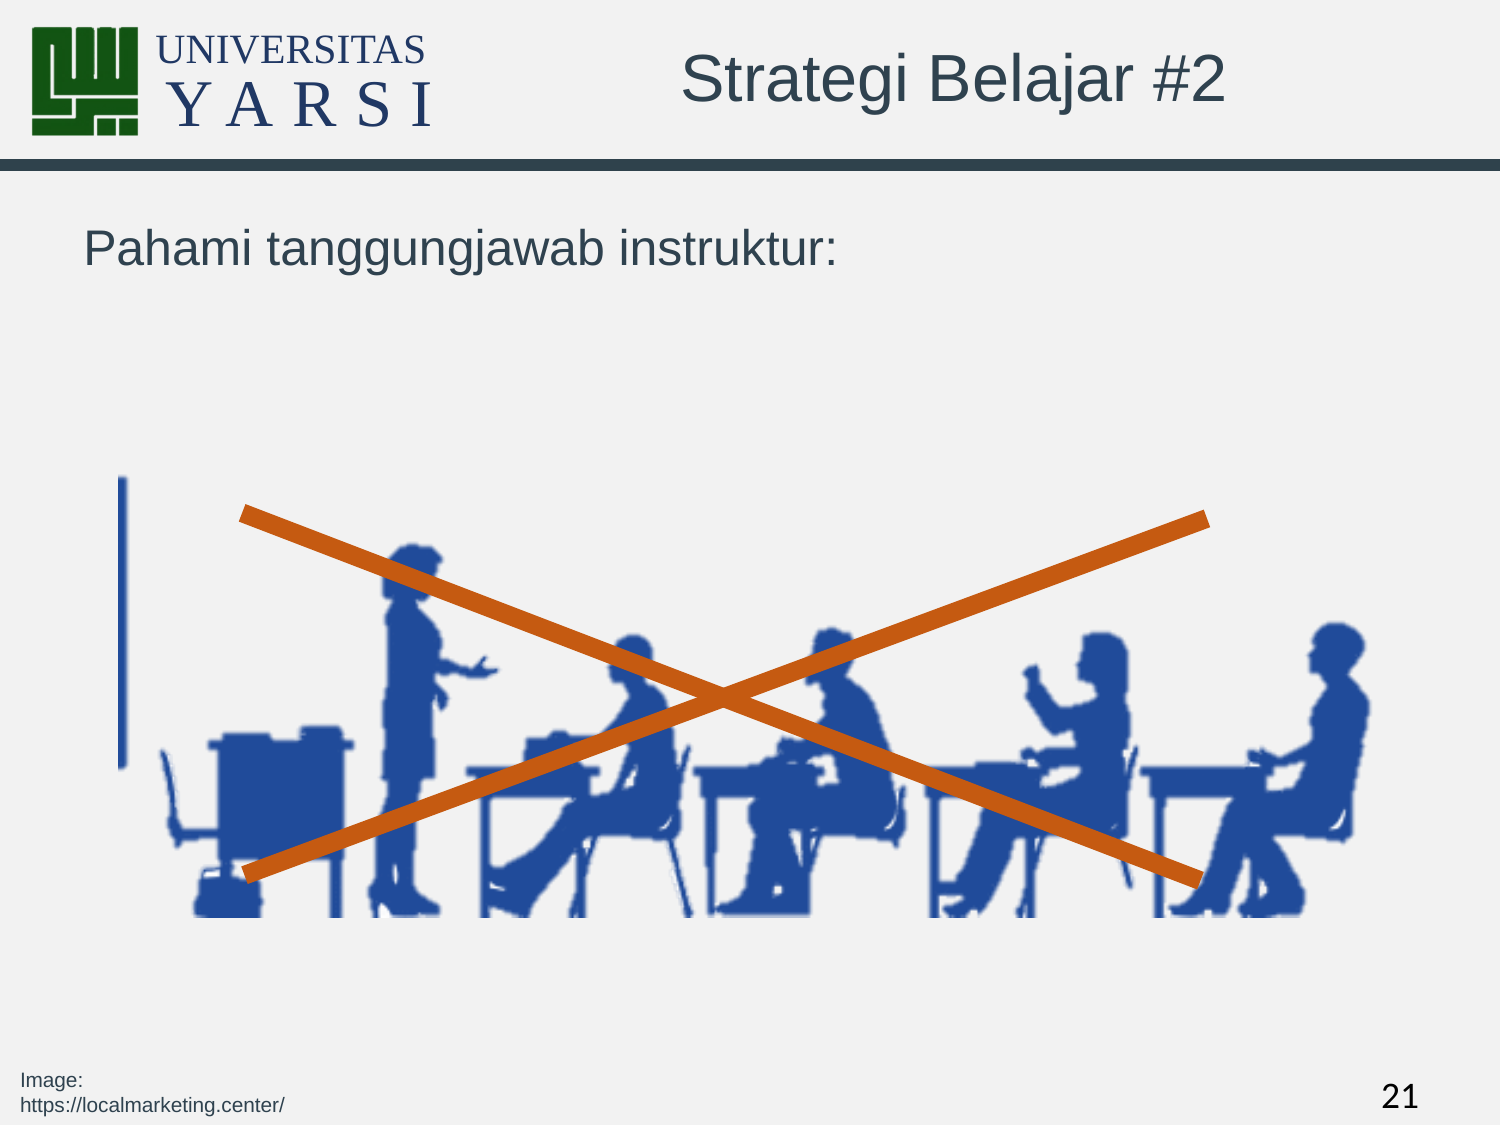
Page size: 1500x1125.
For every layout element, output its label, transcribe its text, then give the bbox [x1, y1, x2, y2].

title Strategi Belajar #2 [485, 35, 1423, 126]
list Pahami tanggungjawab instruktur: [68, 196, 1423, 1042]
picture [18, 16, 149, 149]
picture [118, 375, 1382, 918]
text_box Image: https://localmarketing.center/ [5, 1058, 519, 1125]
